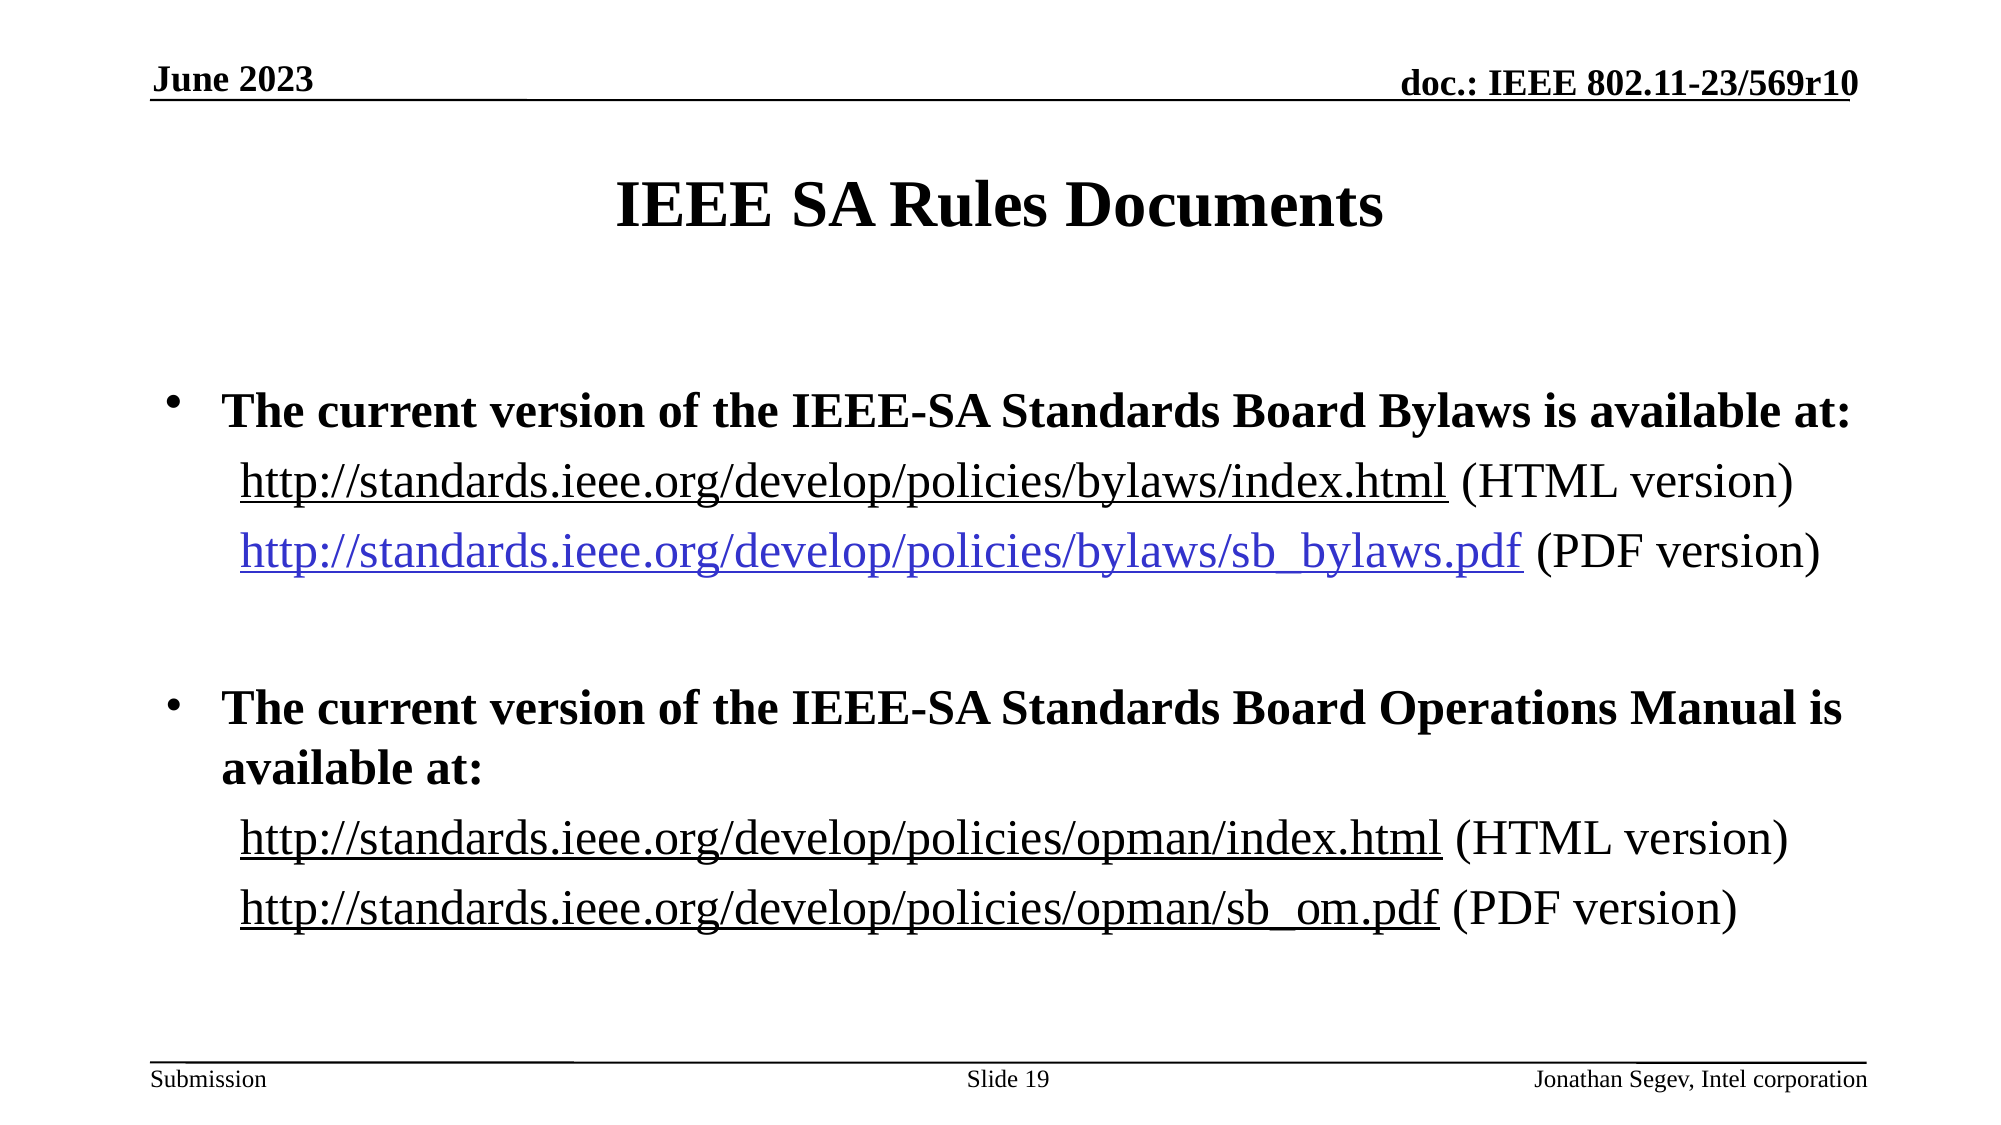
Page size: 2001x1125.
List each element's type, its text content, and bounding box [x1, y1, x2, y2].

slide_number Slide 19 [950, 1061, 1067, 1123]
title IEEE SA Rules Documents [149, 112, 1850, 288]
footer Jonathan Segev, Intel corporation [1171, 1061, 1869, 1093]
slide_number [152, 54, 563, 100]
list The current version of the IEEE-SA Standards Board Bylaws is available at: http://standards.ieee.org/develop/policies/bylaws/index.html (HTML version) http://standards.ieee.org/develop/policies/bylaws/sb_bylaws.pdf (PDF version) The current version of the IEEE-SA Standards Board Operations Manual is available at: http://standards.ieee.org/develop/policies/opman/index.html (HTML version) http://standards.ieee.org/develop/policies/opman/sb_om.pdf (PDF version) [149, 299, 1922, 1000]
